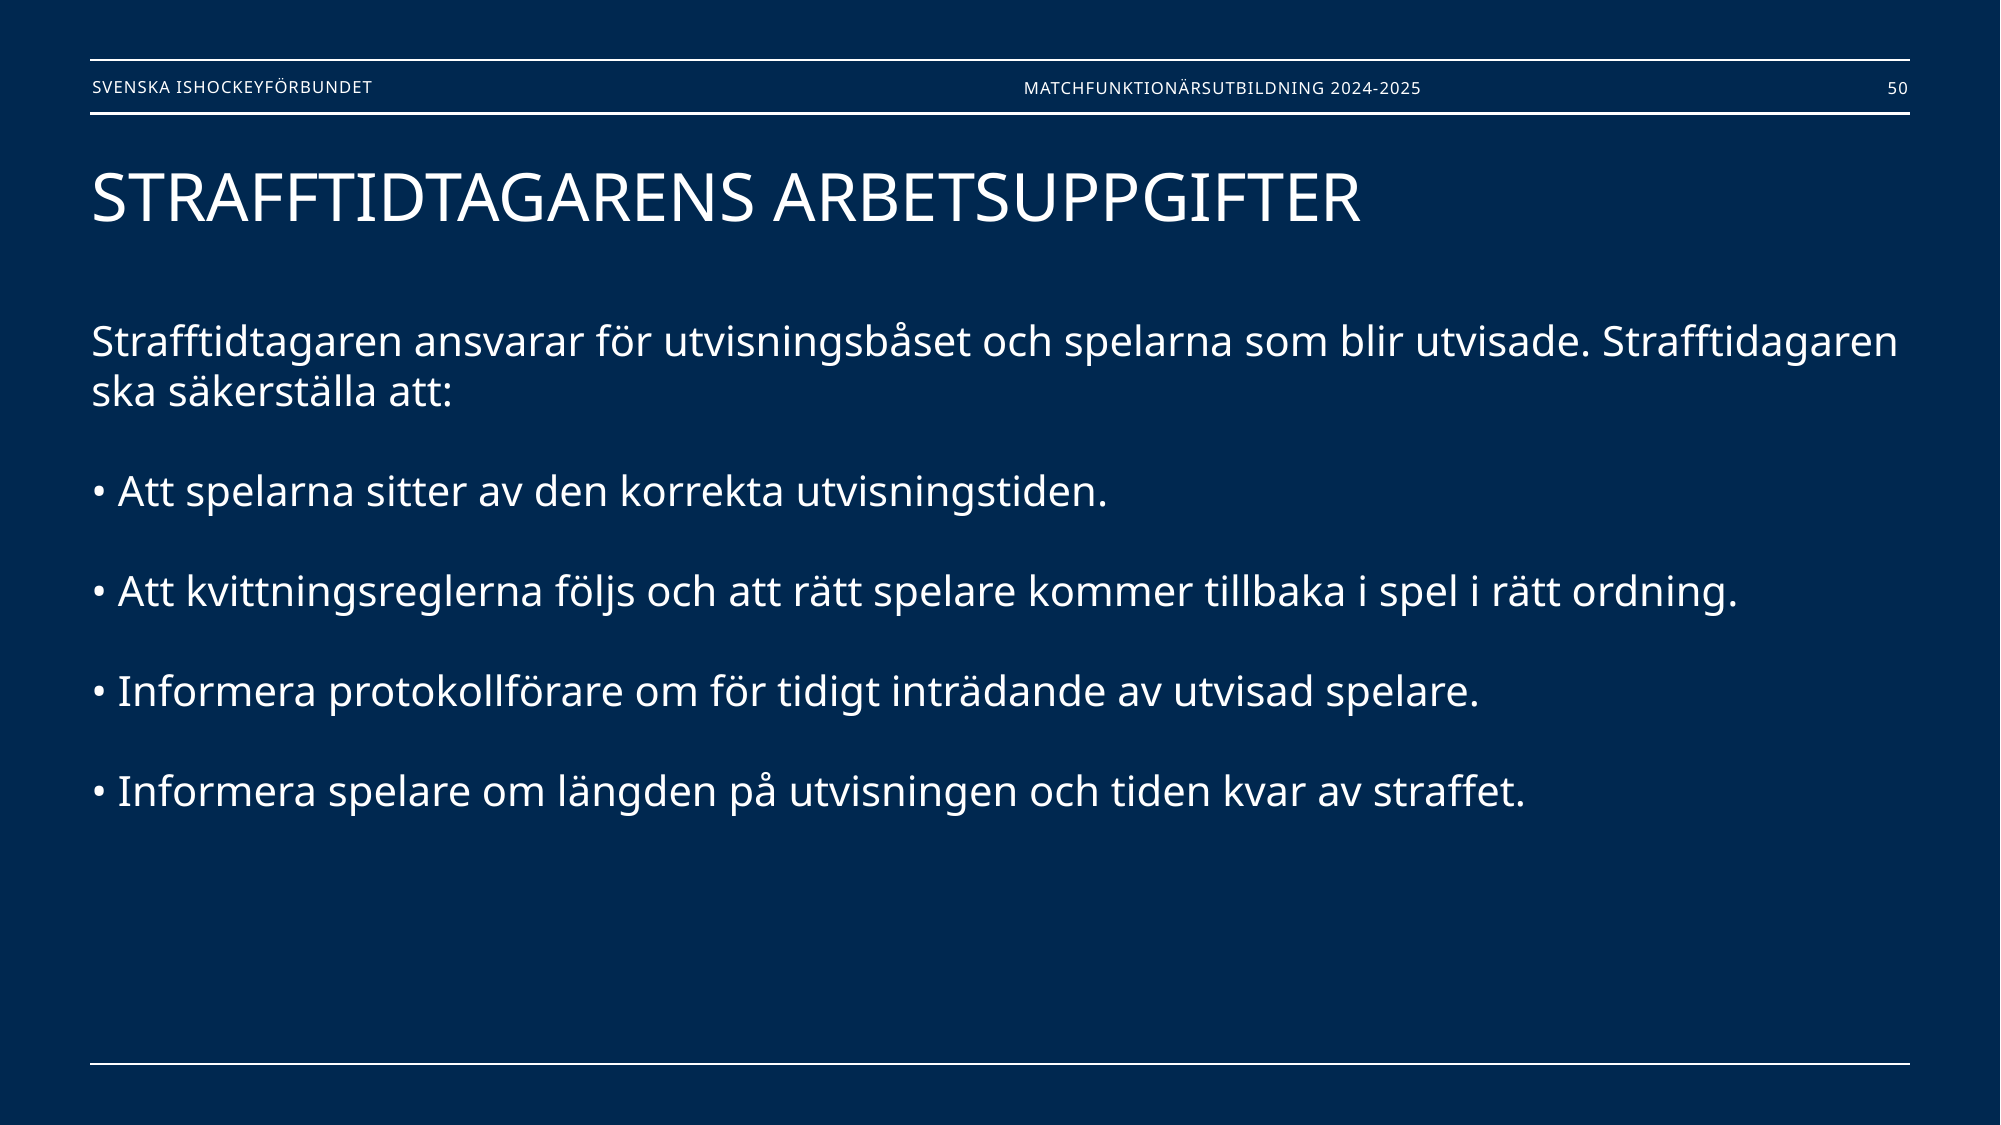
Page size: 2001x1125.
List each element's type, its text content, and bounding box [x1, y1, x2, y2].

slide_number 50 [1774, 60, 1908, 112]
title STRAFFTIDTAGARENS ARBETSUPPGIFTER Strafftidtagaren ansvarar för utvisningsbåset och spelarna som blir utvisade. Strafftidagaren ska säkerställa att: • Att spelarna sitter av den korrekta utvisningstiden. • Att kvittningsreglerna följs och att rätt spelare kommer tillbaka i spel i rätt ordning. • Informera protokollförare om för tidigt inträdande av utvisad spelare. • Informera spelare om längden på utvisningen och tiden kvar av straffet. [91, 154, 1909, 1024]
footer Matchfunktionärsutbildning 2024-2025 [1023, 60, 1597, 112]
